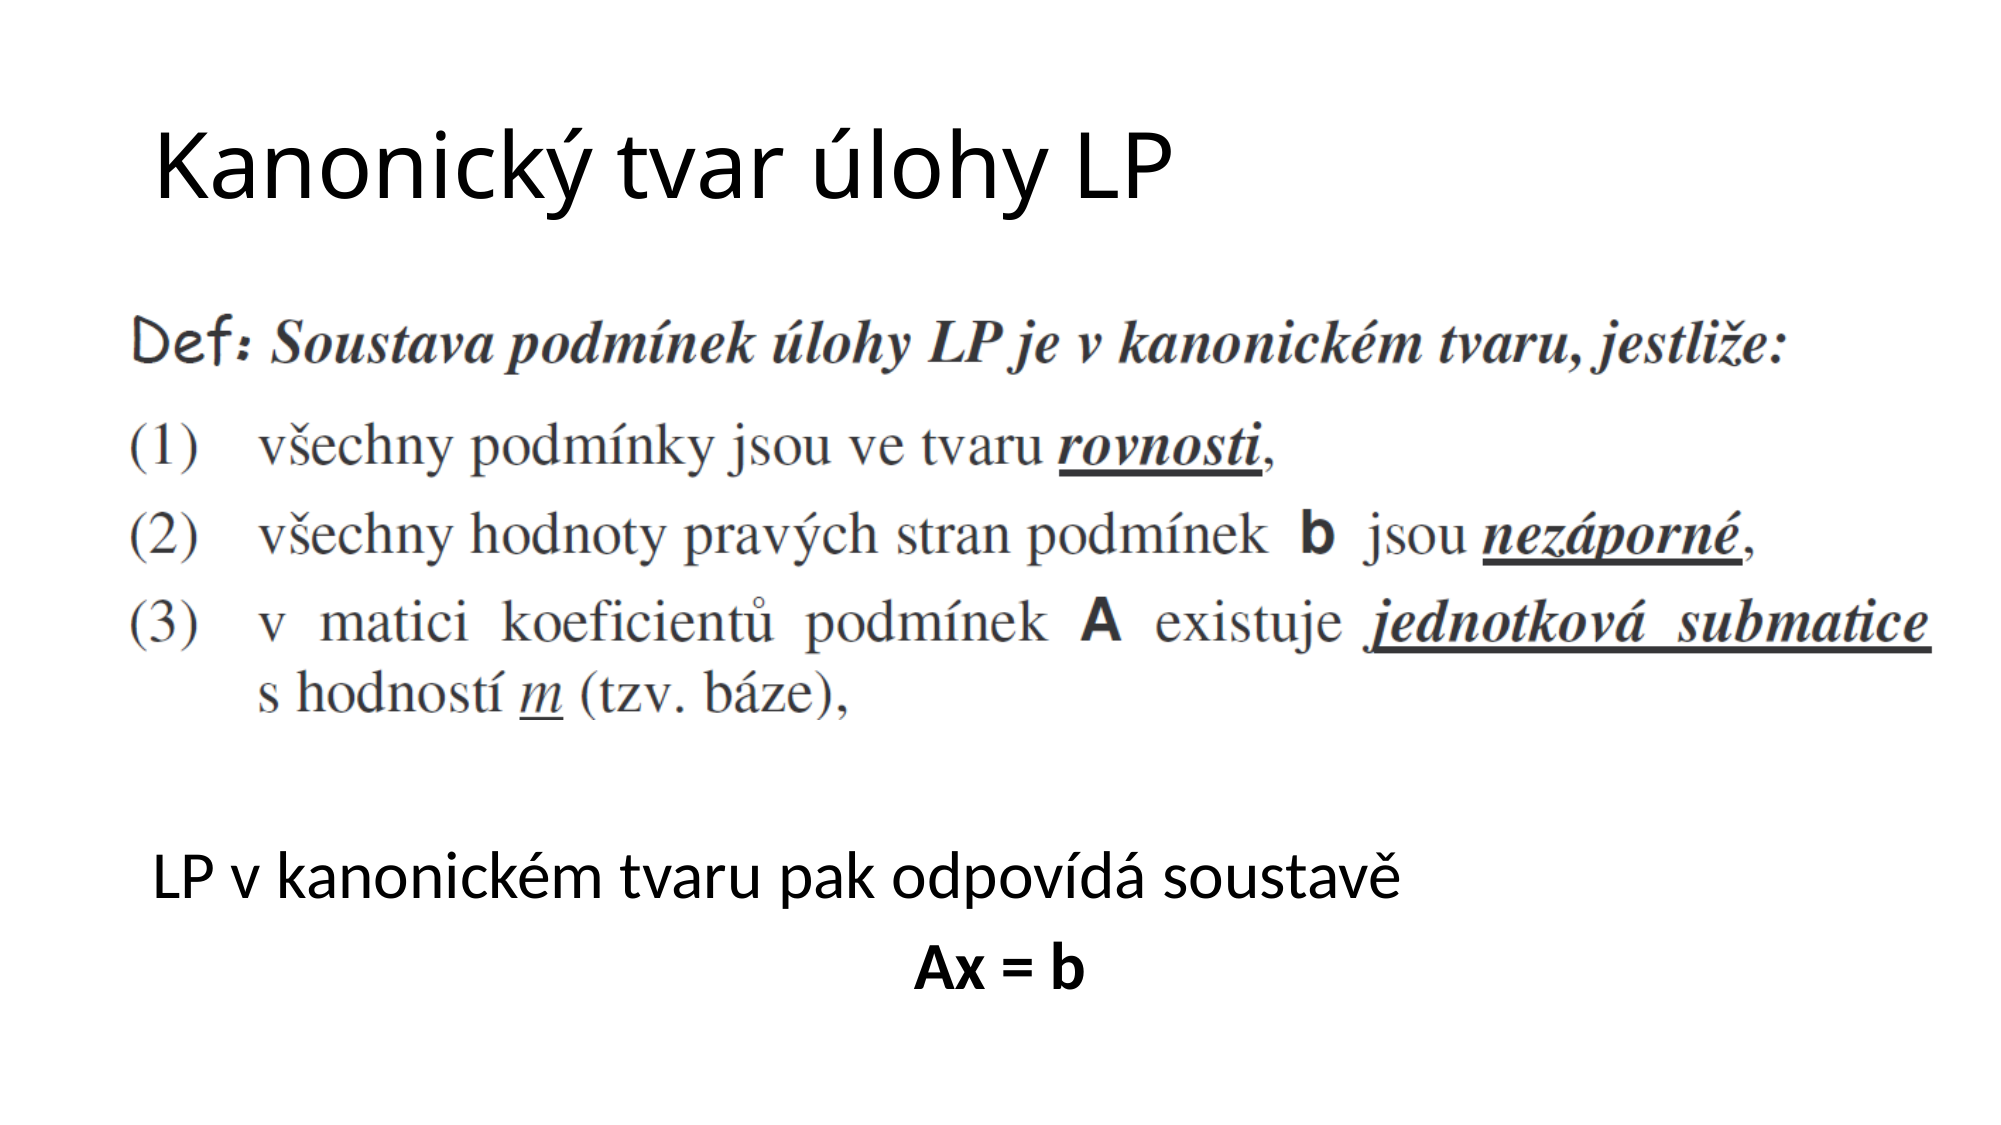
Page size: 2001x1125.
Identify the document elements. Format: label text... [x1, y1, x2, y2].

title Kanonický tvar úlohy LP [137, 59, 1863, 278]
list LP v kanonickém tvaru pak odpovídá soustavě Ax = b [137, 720, 1863, 1014]
picture [113, 297, 1942, 720]
